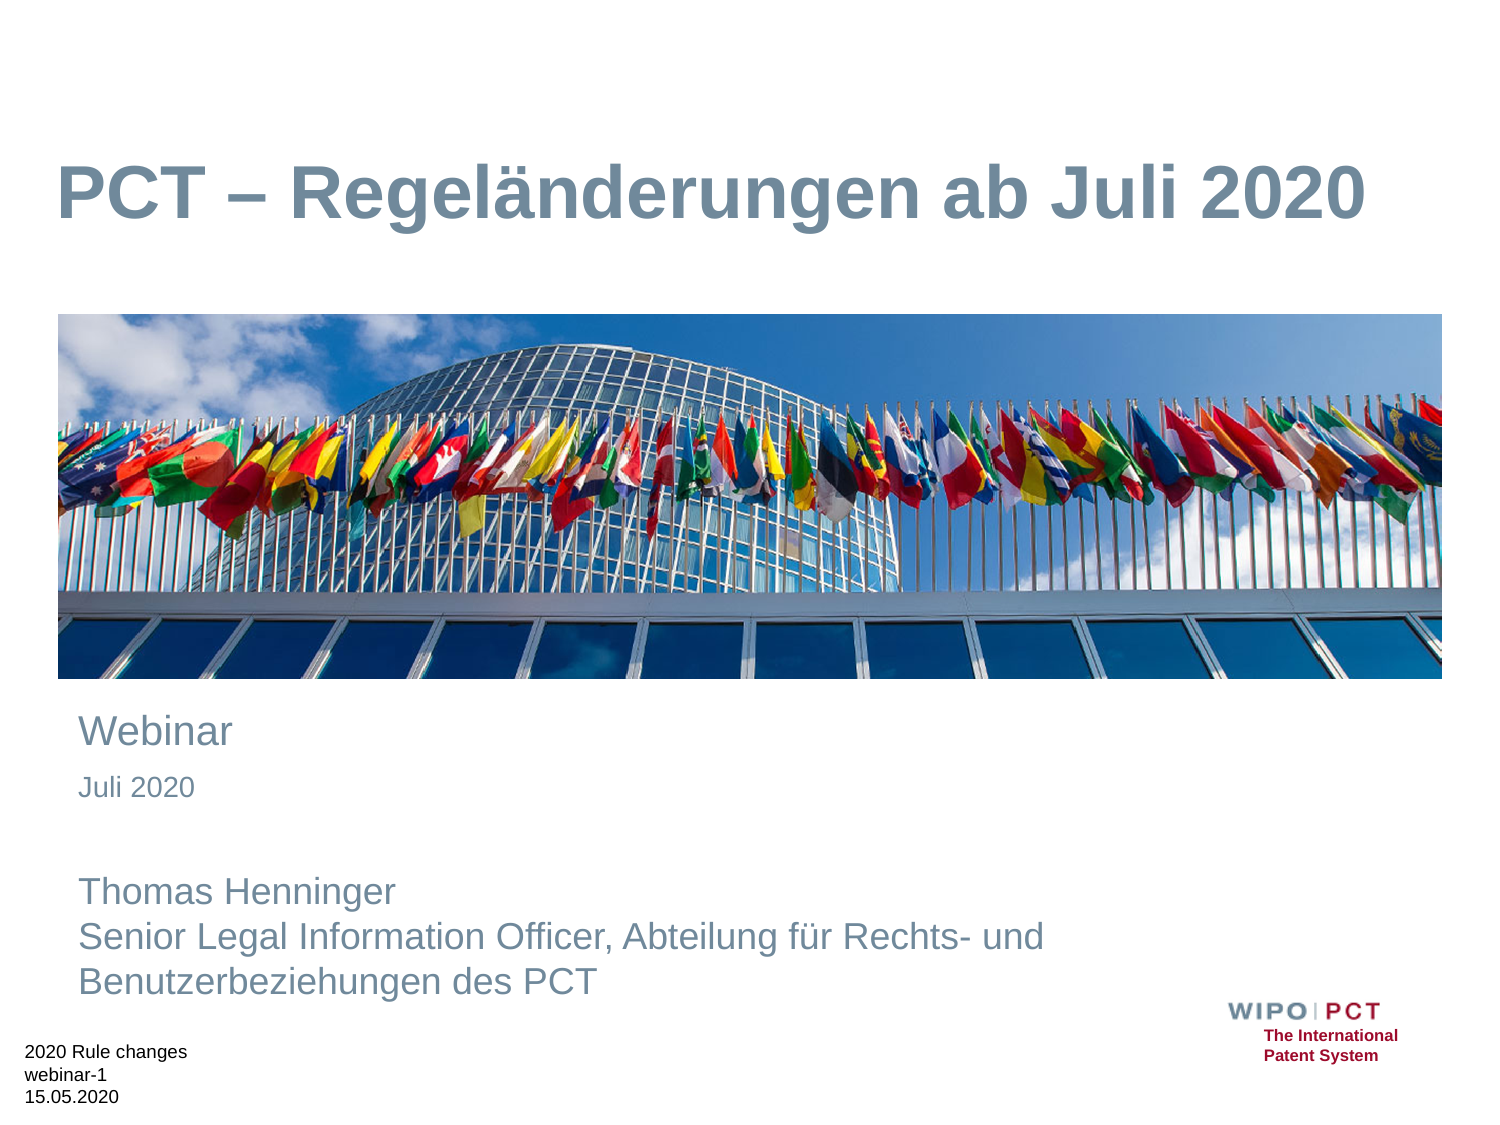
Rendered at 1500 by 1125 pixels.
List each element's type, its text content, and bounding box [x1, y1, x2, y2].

picture [1220, 995, 1386, 1024]
text_box Webinar Juli 2020 Thomas Henninger Senior Legal Information Officer, Abteilung für Rechts- und Benutzerbeziehungen des PCT [63, 696, 1175, 1010]
title PCT – Regeländerungen ab Juli 2020 [0, 0, 1500, 378]
picture [57, 314, 1443, 679]
